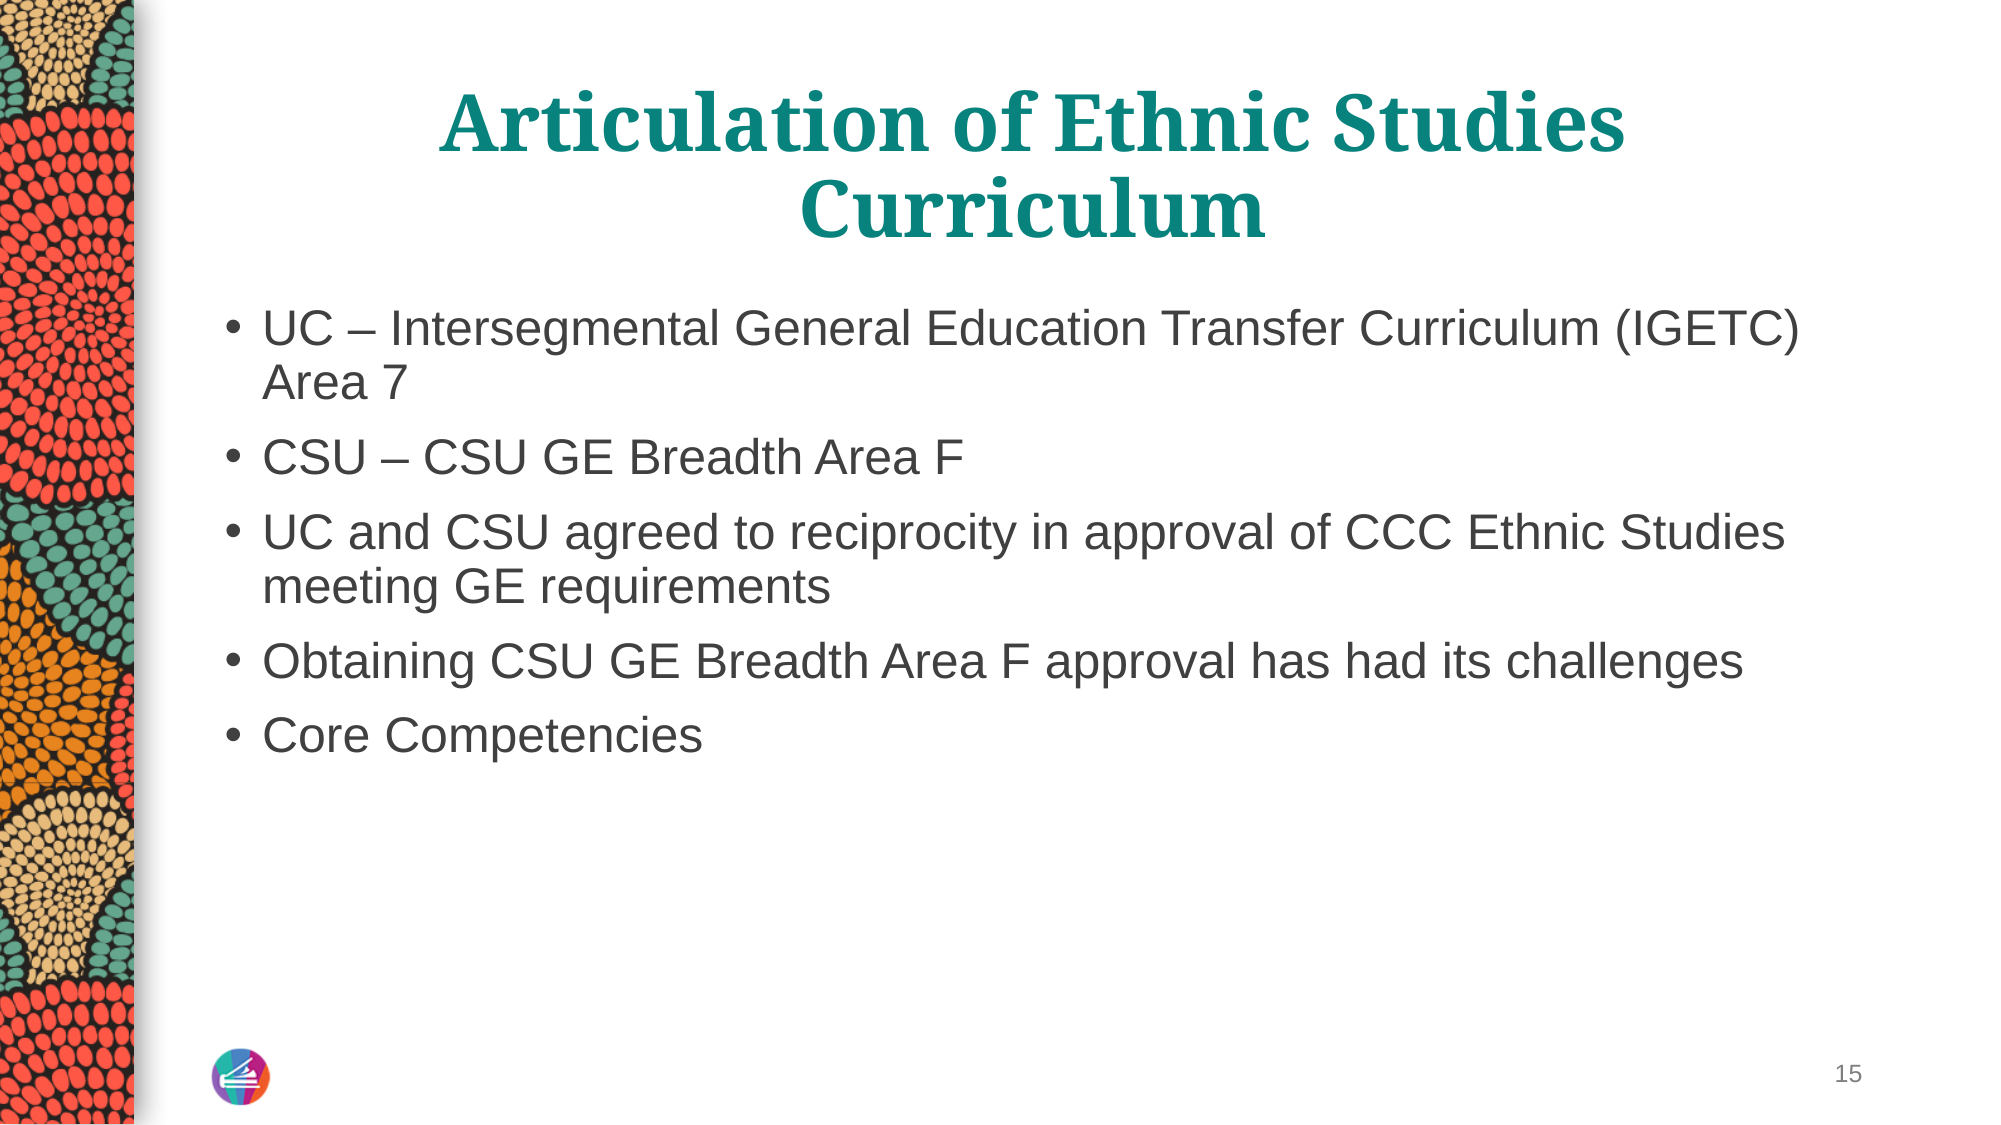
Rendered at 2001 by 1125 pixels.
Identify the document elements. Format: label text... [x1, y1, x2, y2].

slide_number 15 [1712, 1042, 1863, 1103]
list UC – Intersegmental General Education Transfer Curriculum (IGETC) Area 7 CSU – CSU GE Breadth Area F UC and CSU agreed to reciprocity in approval of CCC Ethnic Studies meeting GE requirements Obtaining CSU GE Breadth Area F approval has had its challenges Core Competencies [209, 294, 1860, 1020]
title Articulation of Ethnic Studies Curriculum [209, 59, 1858, 278]
picture [209, 1046, 272, 1108]
picture [0, 0, 134, 1124]
